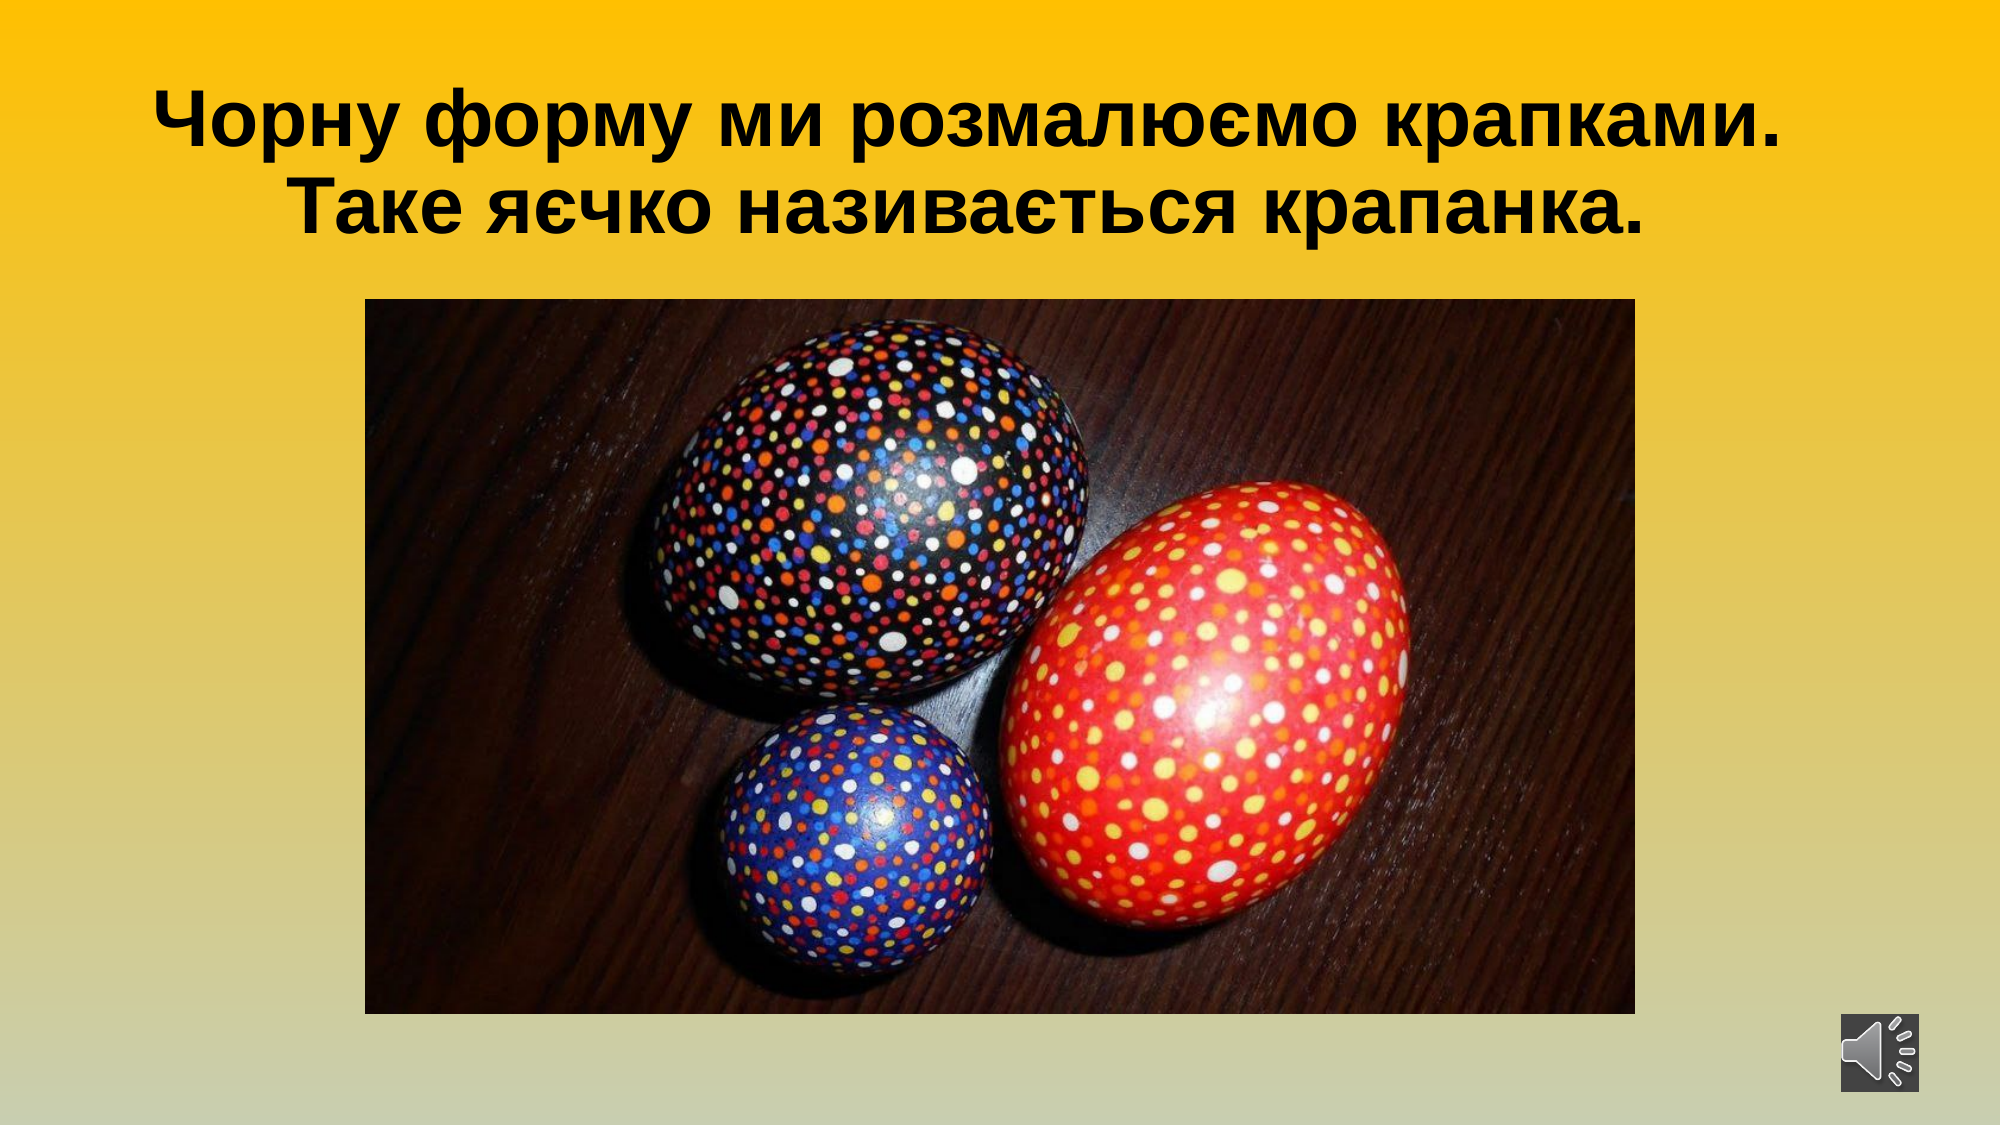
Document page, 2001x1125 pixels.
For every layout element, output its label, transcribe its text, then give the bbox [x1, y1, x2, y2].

picture [1840, 1013, 1921, 1094]
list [365, 299, 1635, 1014]
title Чорну форму ми розмалюємо крапками. Таке яєчко називається крапанка. [137, 54, 1863, 273]
